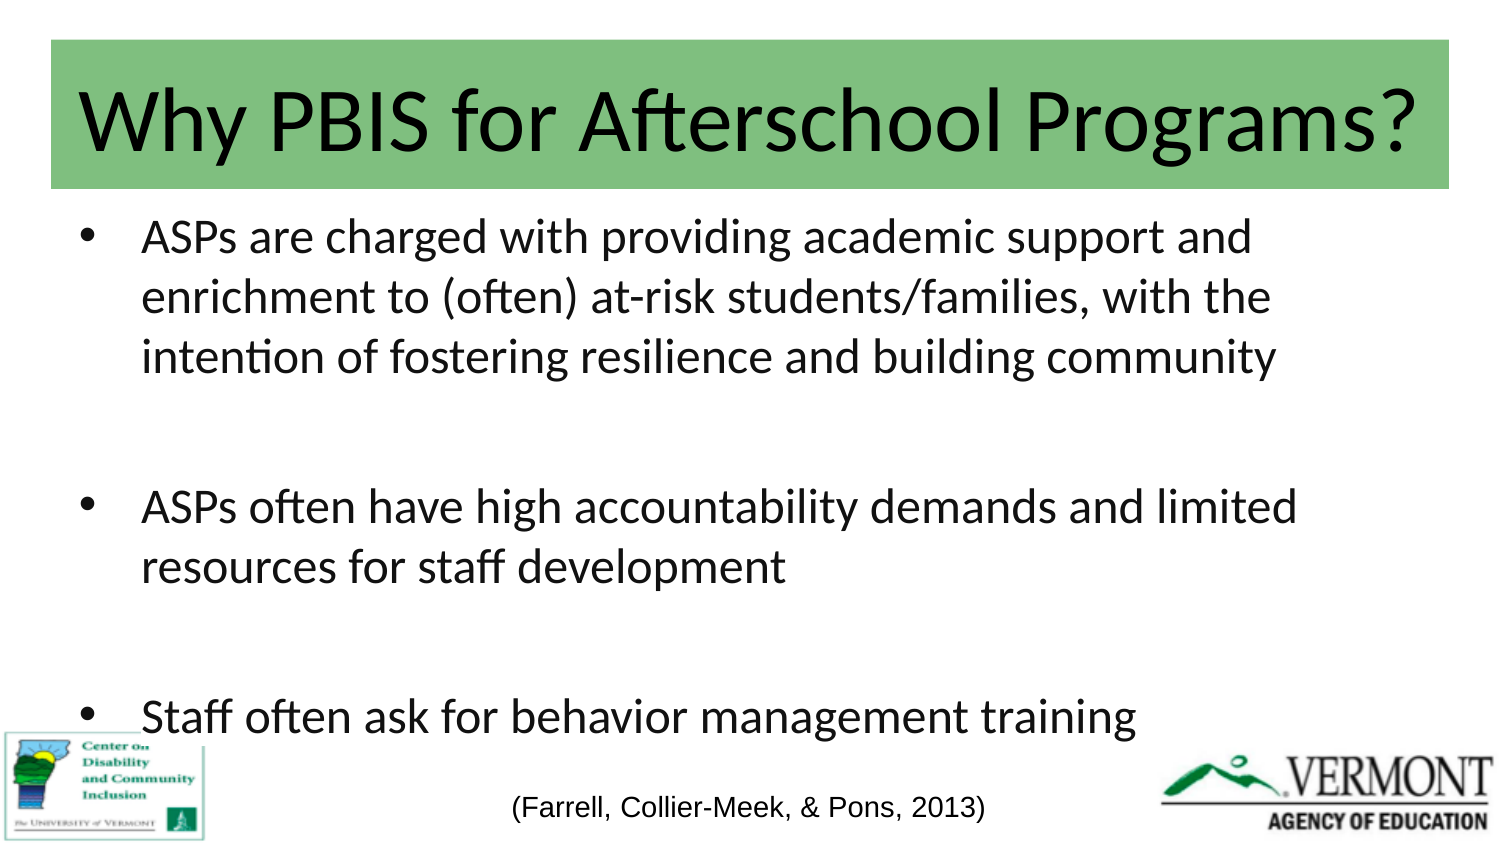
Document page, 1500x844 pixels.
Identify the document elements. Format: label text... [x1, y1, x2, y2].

list ASPs are charged with providing academic support and enrichment to (often) at-risk students/families, with the intention of fostering resilience and building community ASPs often have high accountability demands and limited resources for staff development Staff often ask for behavior management training [51, 189, 1449, 750]
picture [1149, 746, 1500, 844]
title Why PBIS for Afterschool Programs? [51, 39, 1449, 189]
text_box (Farrell, Collier-Meek, & Pons, 2013) [496, 773, 1004, 832]
picture [0, 721, 210, 844]
